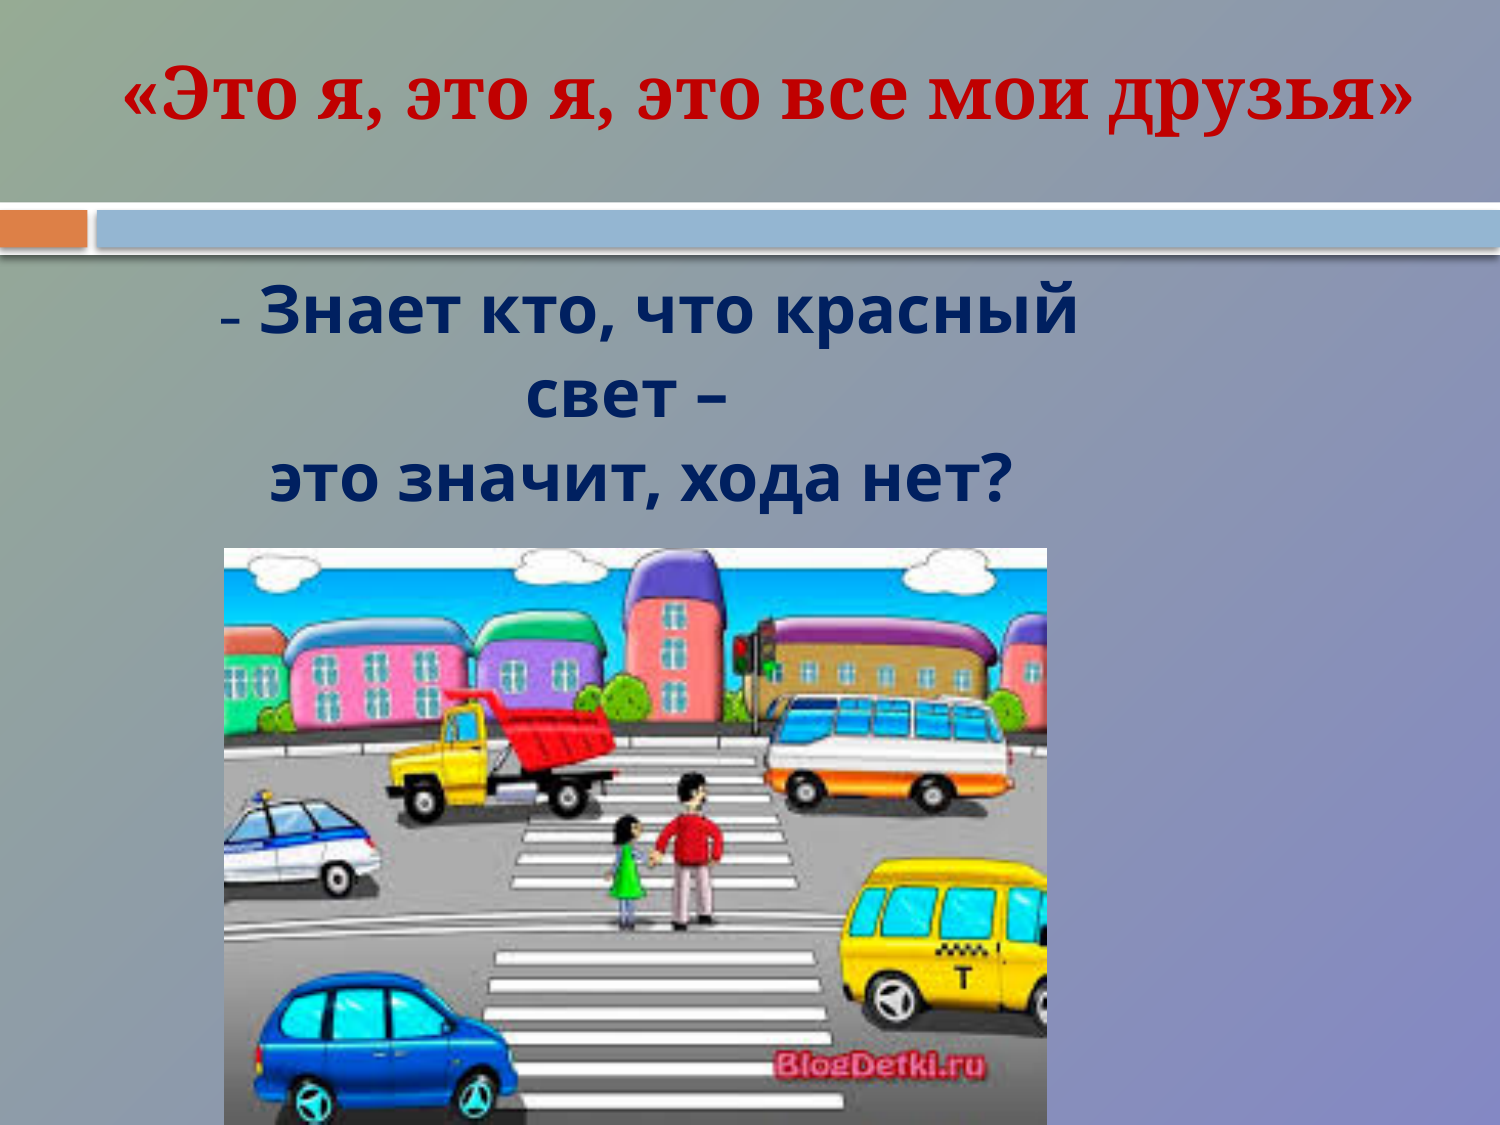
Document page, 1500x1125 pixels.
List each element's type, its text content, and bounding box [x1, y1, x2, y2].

picture [224, 548, 1048, 1125]
text_box – Знает кто, что красный свет – это значит, хода нет? [148, 255, 1124, 522]
text_box «Это я, это я, это все мои друзья» [100, 37, 1438, 200]
